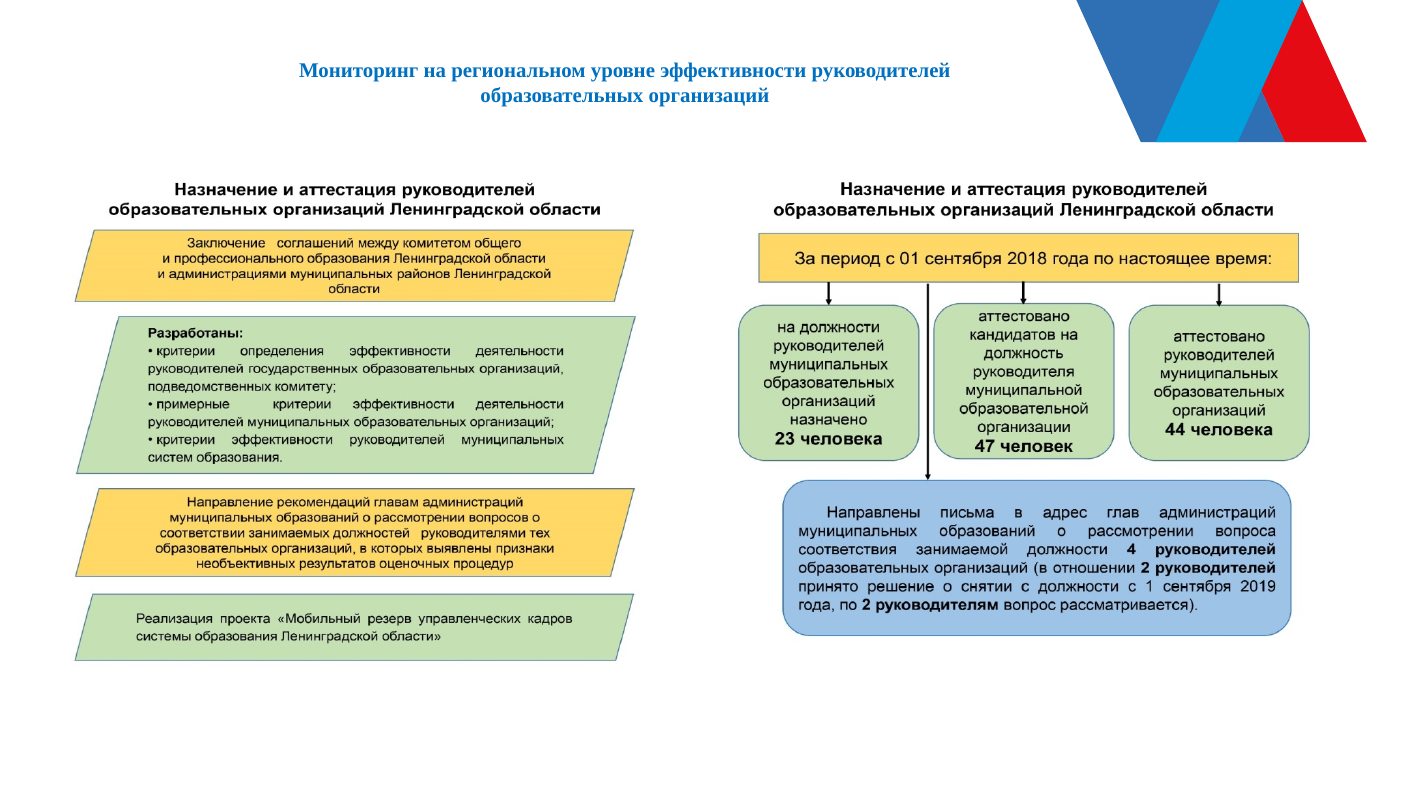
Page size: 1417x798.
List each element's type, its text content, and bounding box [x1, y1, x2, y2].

picture [724, 163, 1322, 661]
text_box Мониторинг на региональном уровне эффективности руководителей образовательных организаций [270, 48, 980, 114]
picture [60, 163, 649, 682]
